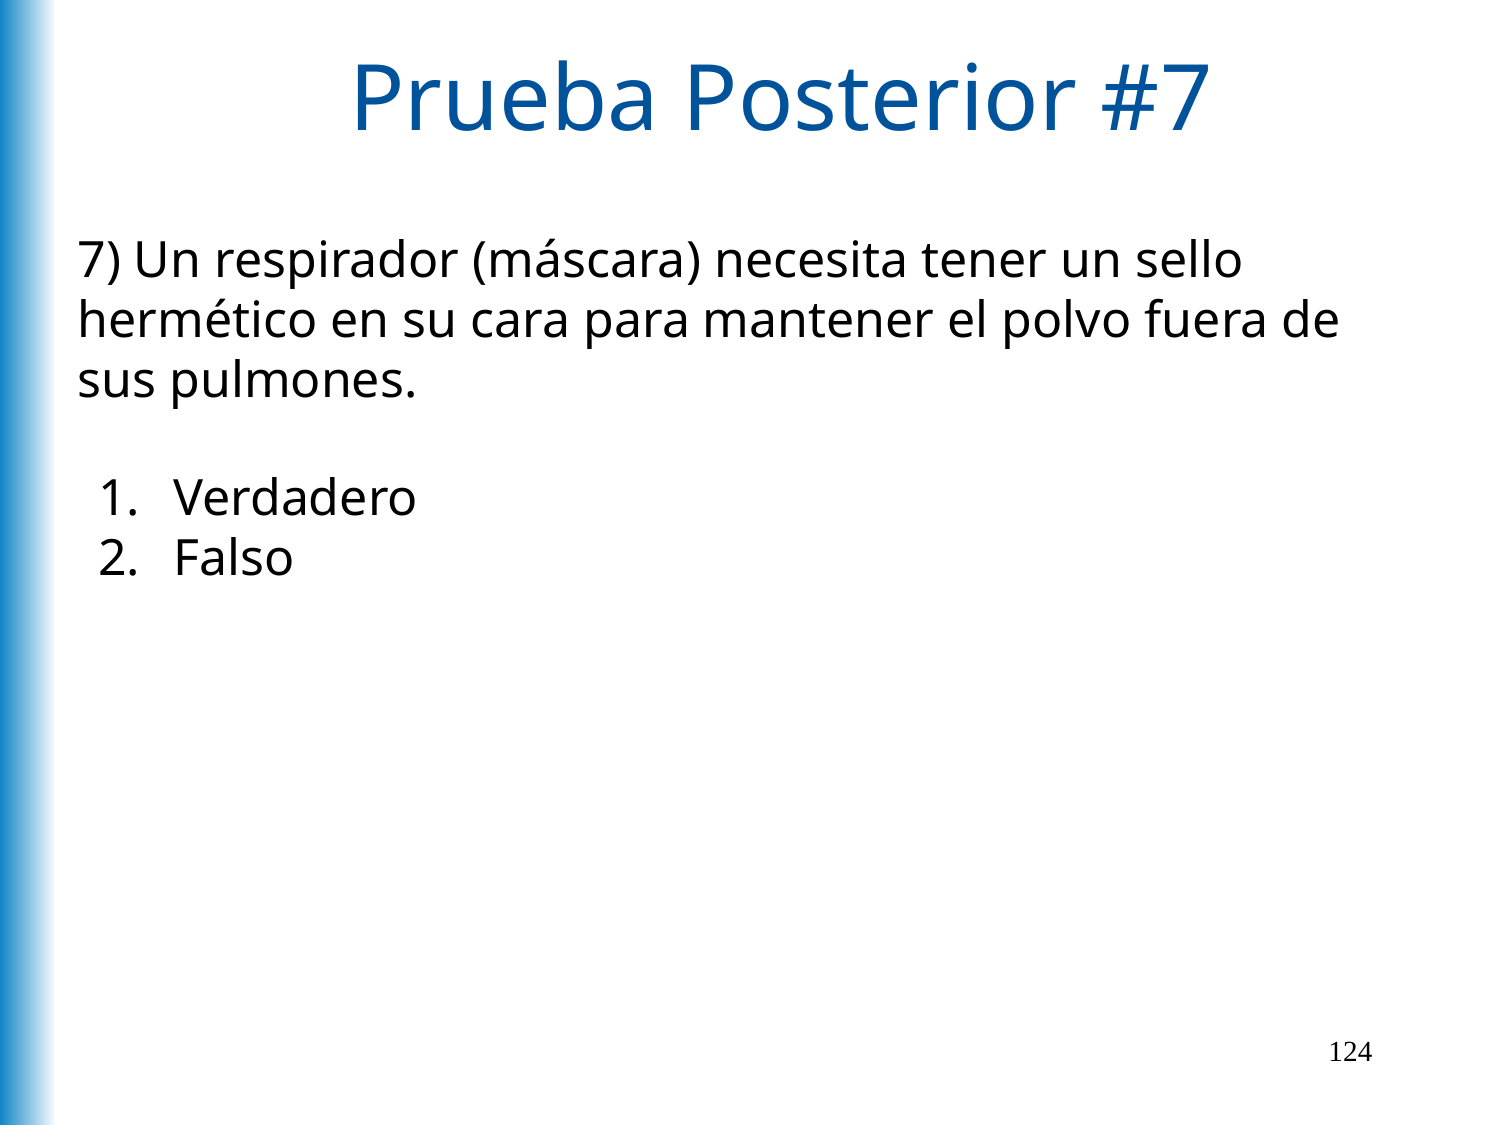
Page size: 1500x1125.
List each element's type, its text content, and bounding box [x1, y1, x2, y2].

title Prueba Posterior #7 [62, 0, 1500, 188]
list Verdadero Falso [50, 450, 722, 1075]
list 7) Un respirador (máscara) necesita tener un sello hermético en su cara para mantener el polvo fuera de sus pulmones. [62, 212, 1438, 325]
slide_number 124 [1074, 1025, 1388, 1100]
